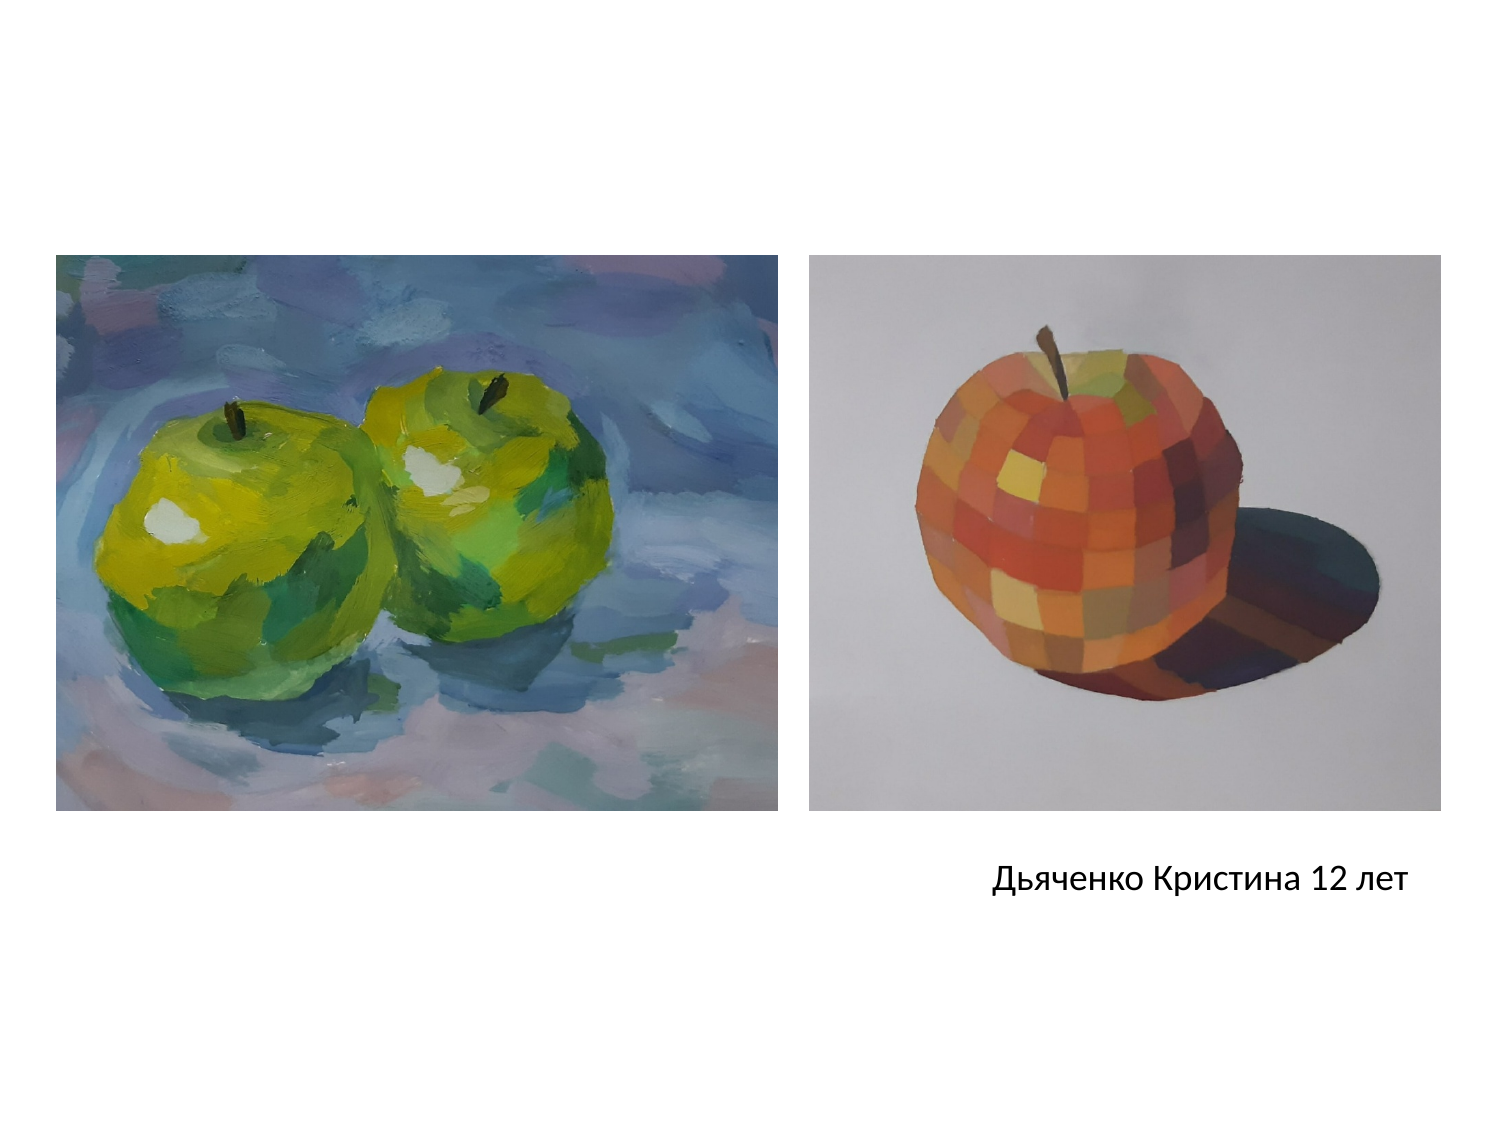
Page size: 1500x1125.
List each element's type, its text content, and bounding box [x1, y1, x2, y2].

text_box Дьяченко Кристина 12 лет [977, 845, 1424, 906]
picture [808, 255, 1442, 811]
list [56, 255, 778, 811]
